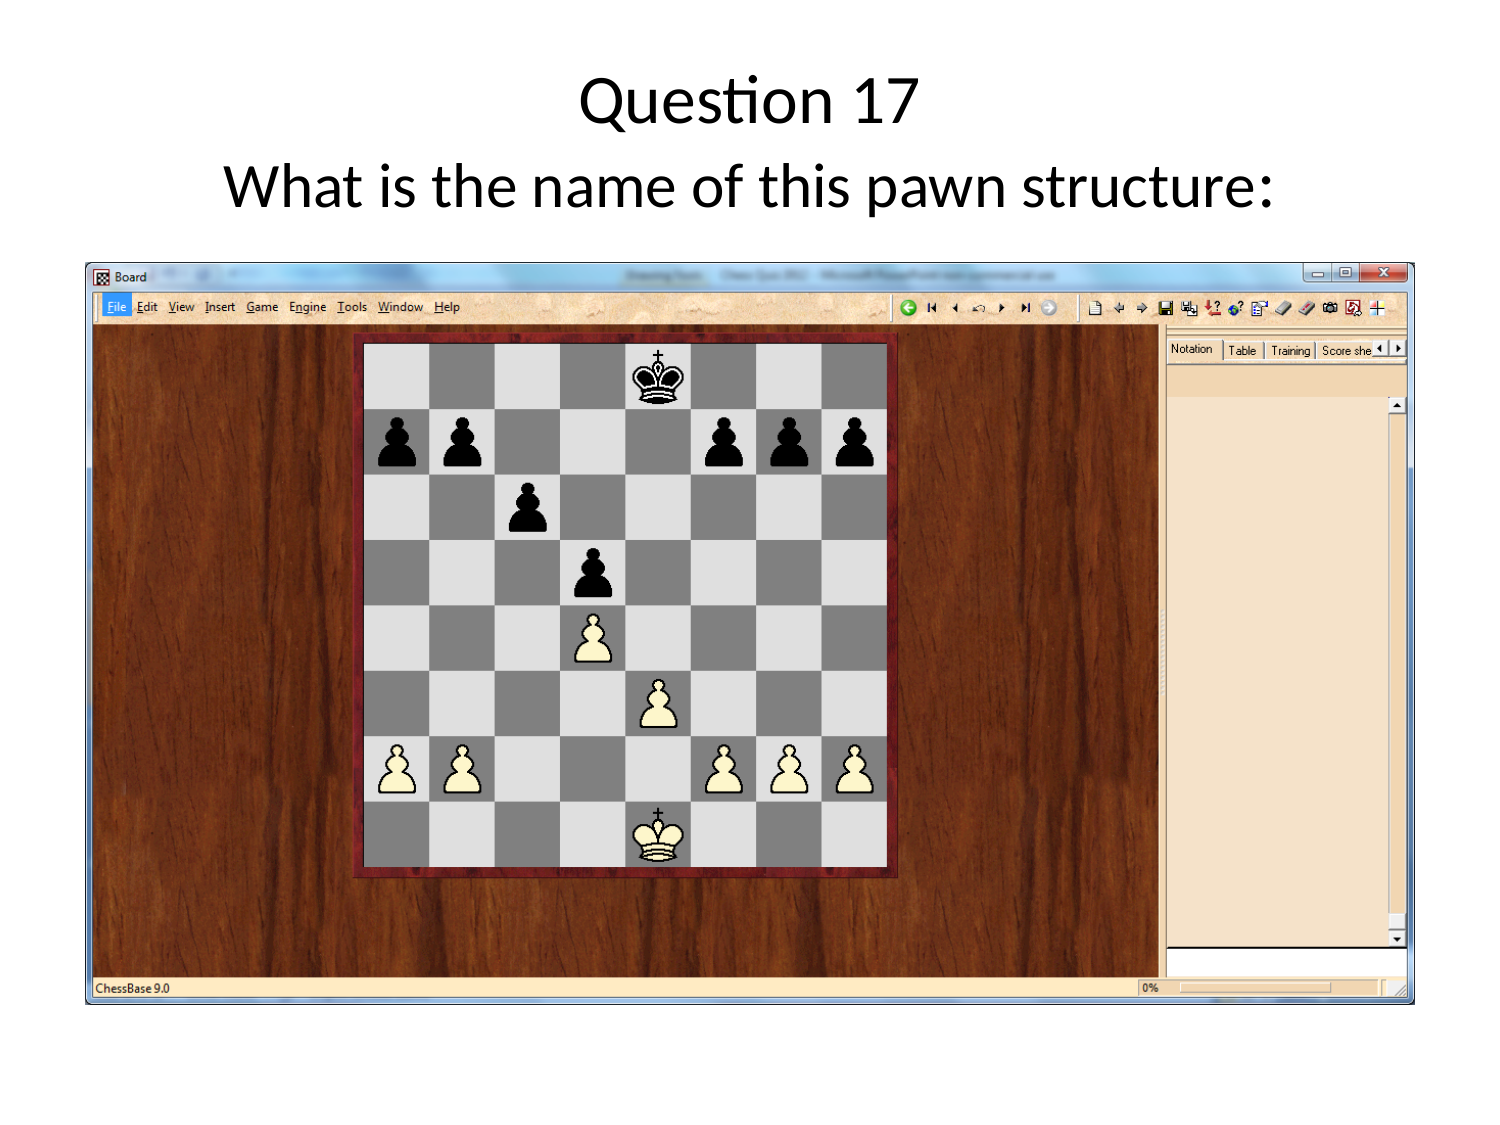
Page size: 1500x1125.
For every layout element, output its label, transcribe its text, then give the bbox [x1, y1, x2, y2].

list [84, 262, 1415, 1006]
title Question 17 What is the name of this pawn structure: [75, 45, 1425, 315]
